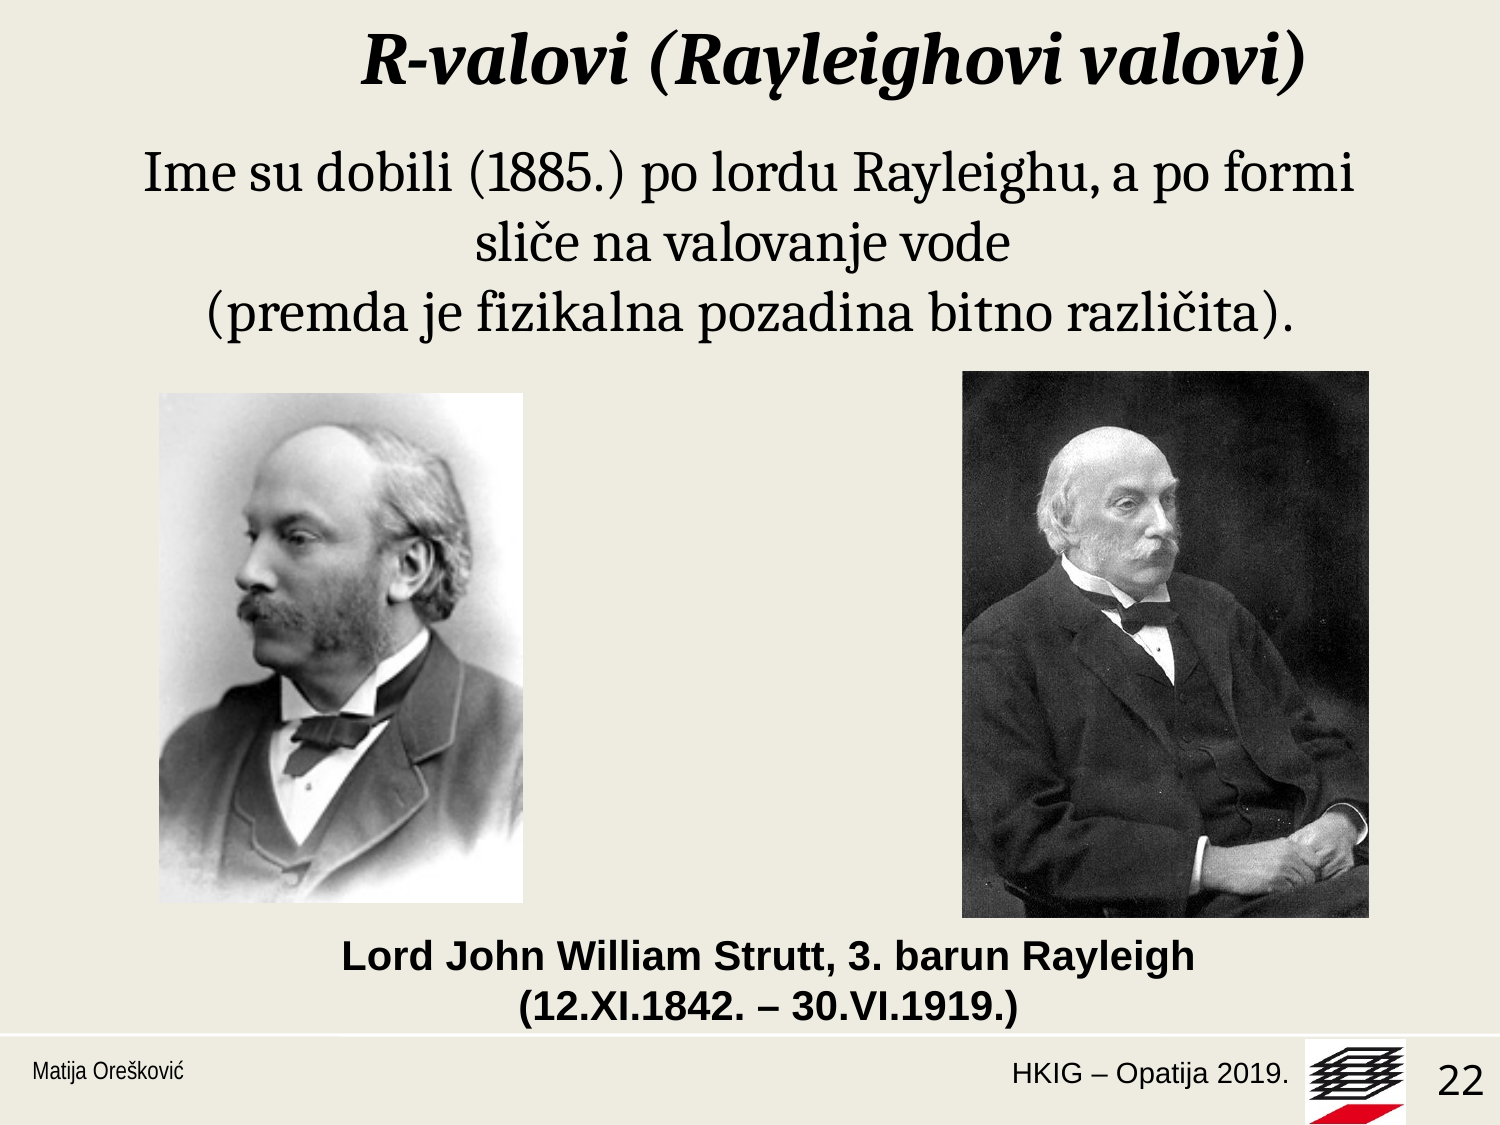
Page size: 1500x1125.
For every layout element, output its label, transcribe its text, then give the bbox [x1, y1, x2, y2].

text_box Lord John William Strutt, 3. barun Rayleigh (12.XI.1842. – 30.VI.1919.) [290, 921, 1248, 1036]
text_box R-valovi (Rayleighovi valovi) [190, 2, 1483, 108]
text_box Matija Orešković [17, 1046, 275, 1095]
picture [962, 371, 1369, 918]
text_box [75, 33, 1425, 208]
picture [1305, 1039, 1406, 1125]
picture [159, 392, 523, 903]
text_box 1 [1316, 1046, 1500, 1125]
text_box Ime su dobili (1885.) po lordu Rayleighu, a po formi sliče na valovanje vode (premda je fizikalna pozadina bitno različita). [103, 125, 1396, 351]
